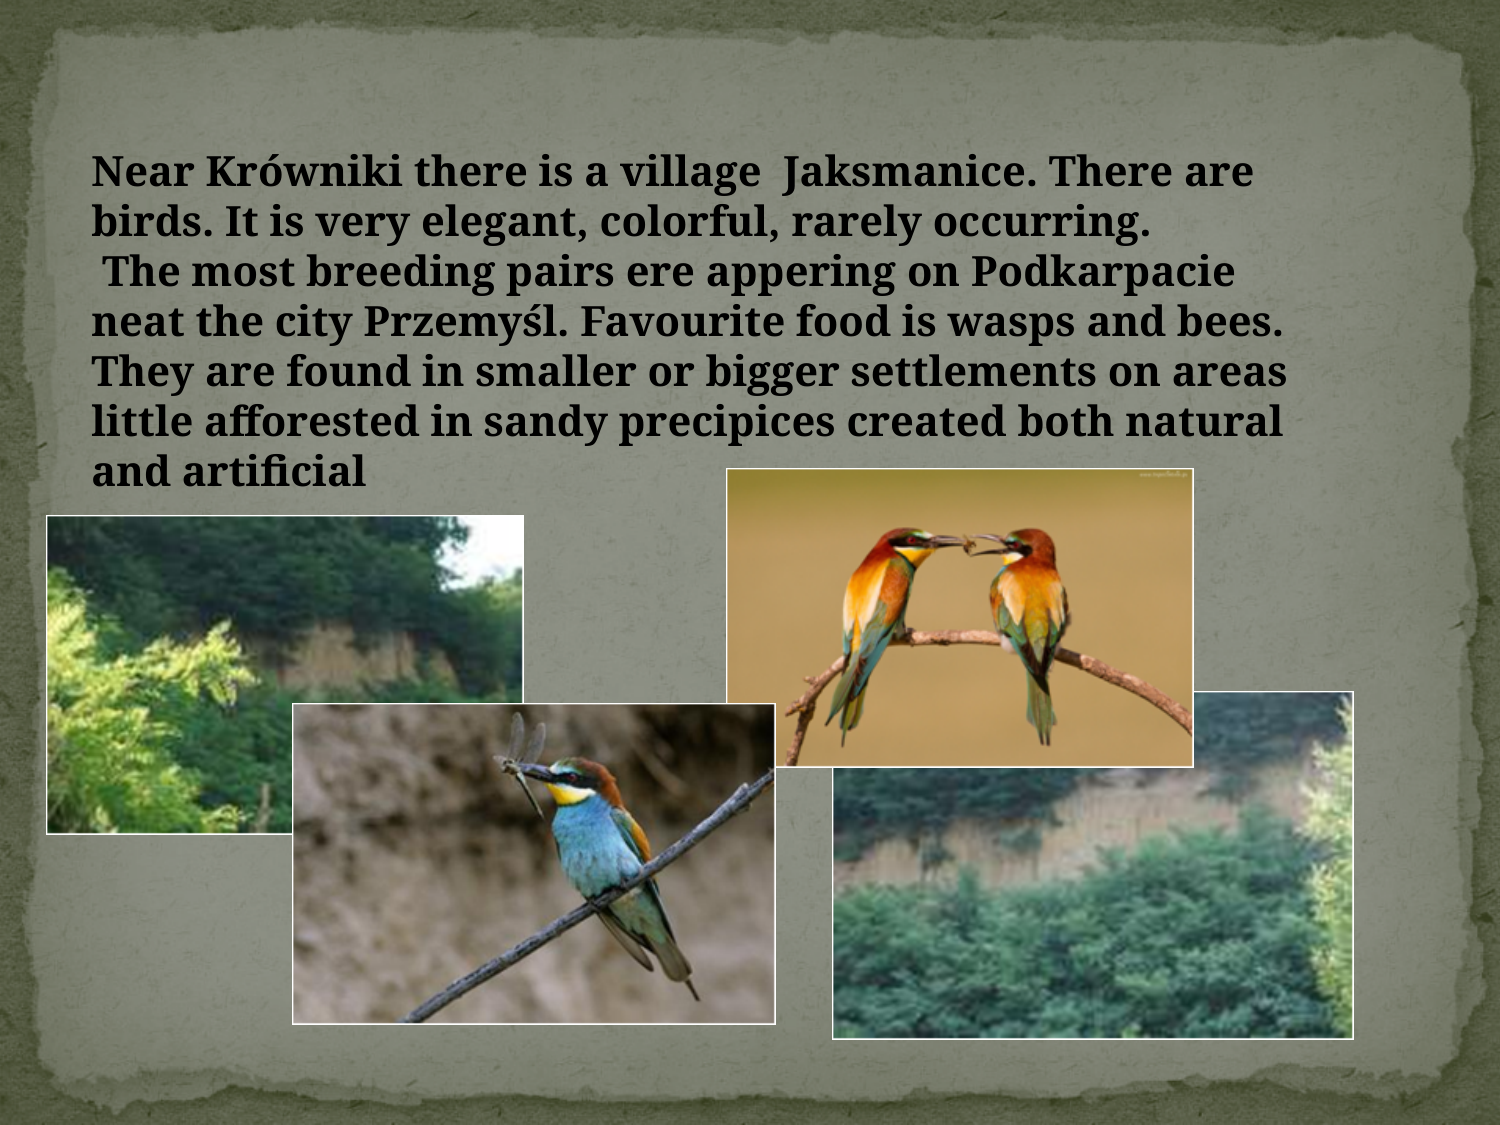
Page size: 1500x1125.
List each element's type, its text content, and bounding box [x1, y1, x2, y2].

text_box Near Krówniki there is a village Jaksmanice. There are birds. It is very elegant, colorful, rarely occurring. The most breeding pairs ere appering on Podkarpacie neat the city Przemyśl. Favourite food is wasps and bees. They are found in smaller or bigger settlements on areas little afforested in sandy precipices created both natural and artificial [76, 137, 1317, 503]
picture [46, 468, 1354, 1040]
